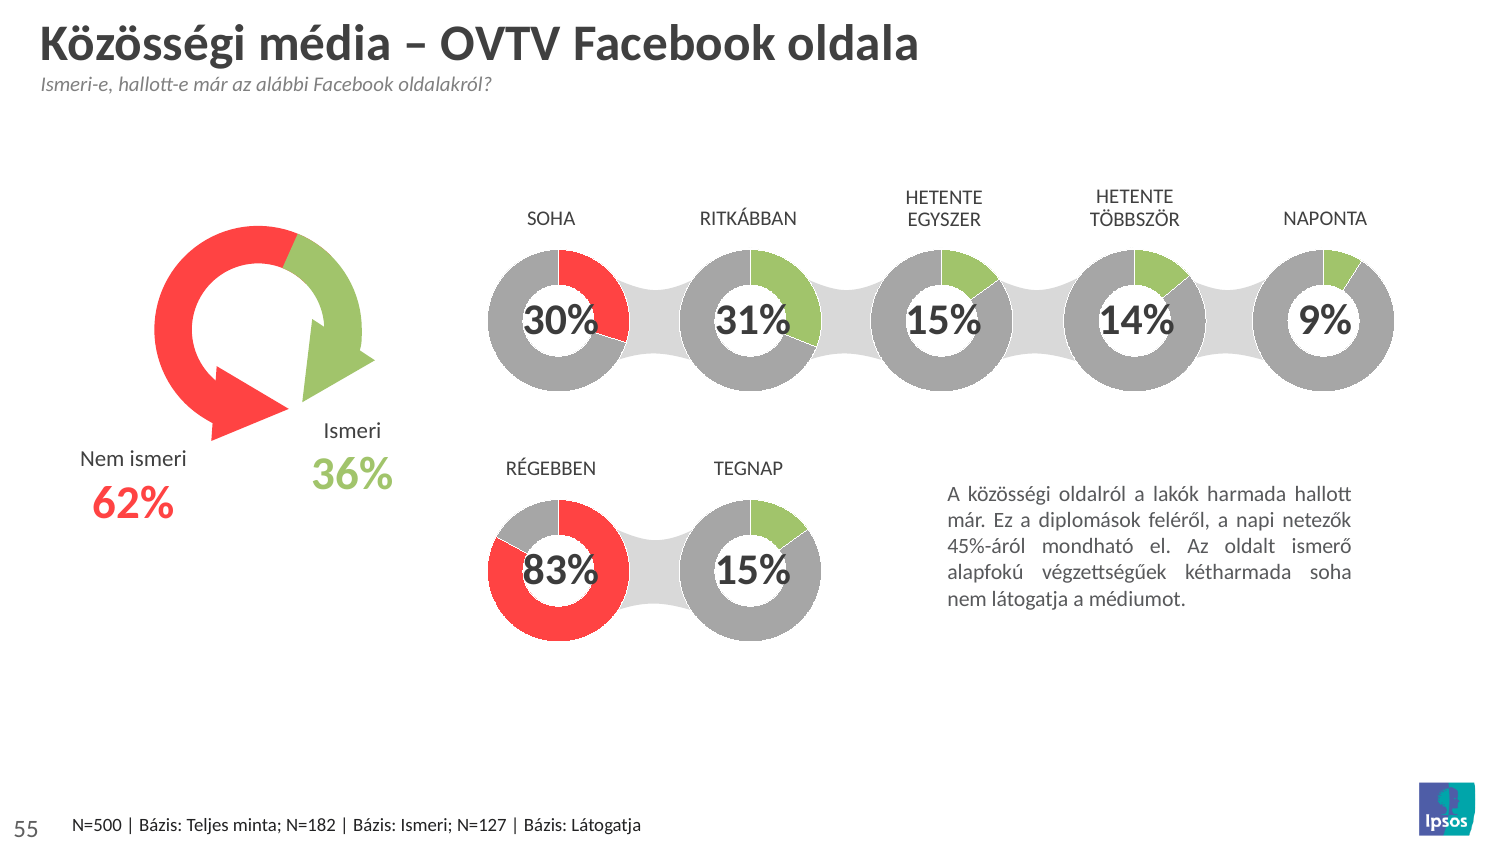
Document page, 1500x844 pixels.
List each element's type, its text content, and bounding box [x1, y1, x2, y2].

chart [440, 209, 1424, 426]
picture [1413, 782, 1476, 836]
text_box Nem ismeri 62% [41, 443, 226, 528]
text_box [258, 250, 344, 403]
list Ismeri-e, hallott-e már az alábbi Facebook oldalakról? [34, 70, 1461, 108]
chart [440, 459, 851, 676]
text_box Hetente egyszer [868, 186, 1020, 208]
title Közösségi média – OVTV Facebook oldala [34, 1, 1459, 79]
text_box Hetente többször [1054, 185, 1216, 208]
text_box A közösségi oldalról a lakók harmada hallott már. Ez a diplomások feléről, a napi netezők 45%-áról mondható el. Az oldalt ismerő alapfokú végzettségűek kétharmada soha nem látogatja a médiumot. [932, 472, 1368, 618]
text_box Ismeri 36% [275, 415, 430, 499]
text_box [172, 244, 290, 415]
text_box N=500 | Bázis: Teljes minta; N=182 | Bázis: Ismeri; N=127 | Bázis: Látogatja [71, 812, 861, 844]
